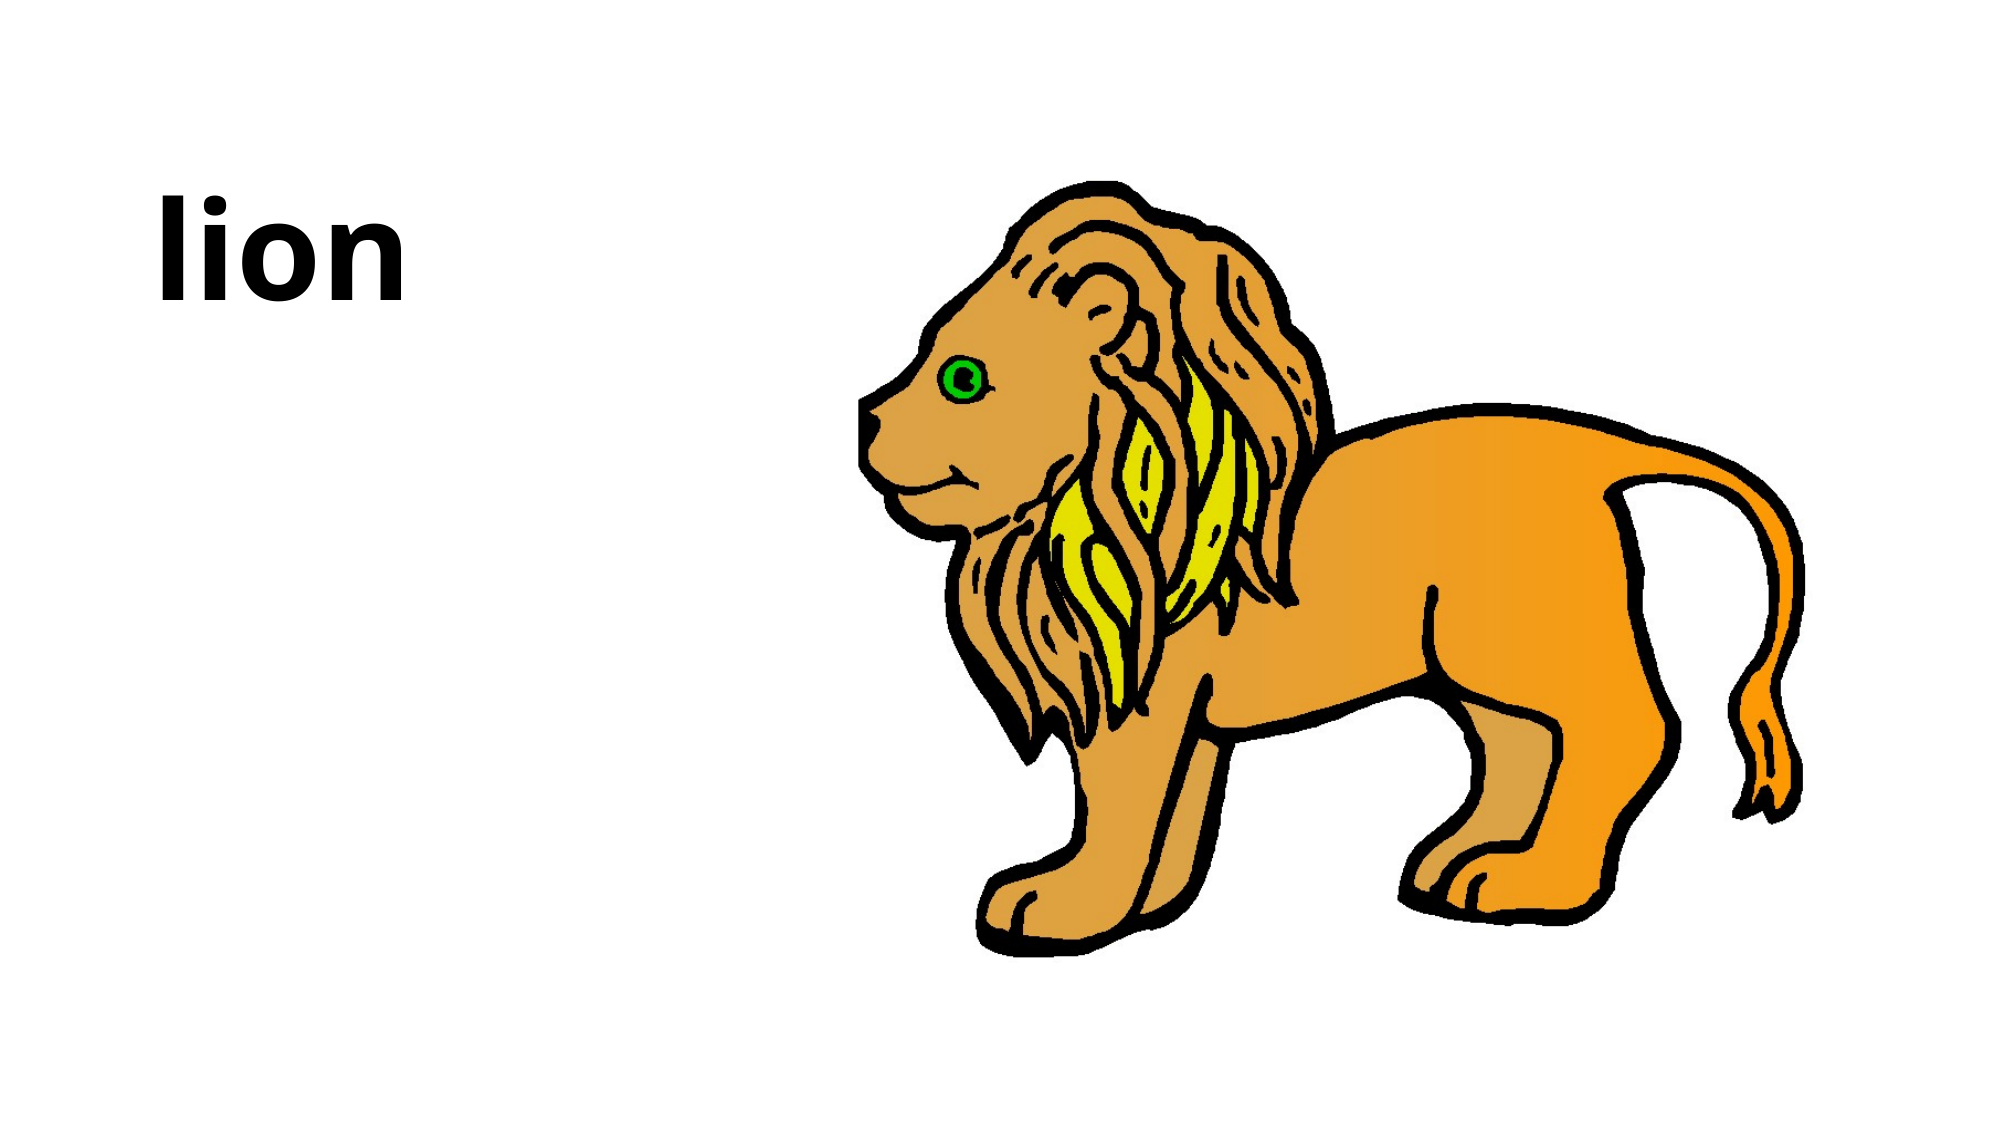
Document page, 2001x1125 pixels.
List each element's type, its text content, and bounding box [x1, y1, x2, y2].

picture [858, 162, 1863, 963]
title lion [137, 75, 783, 338]
